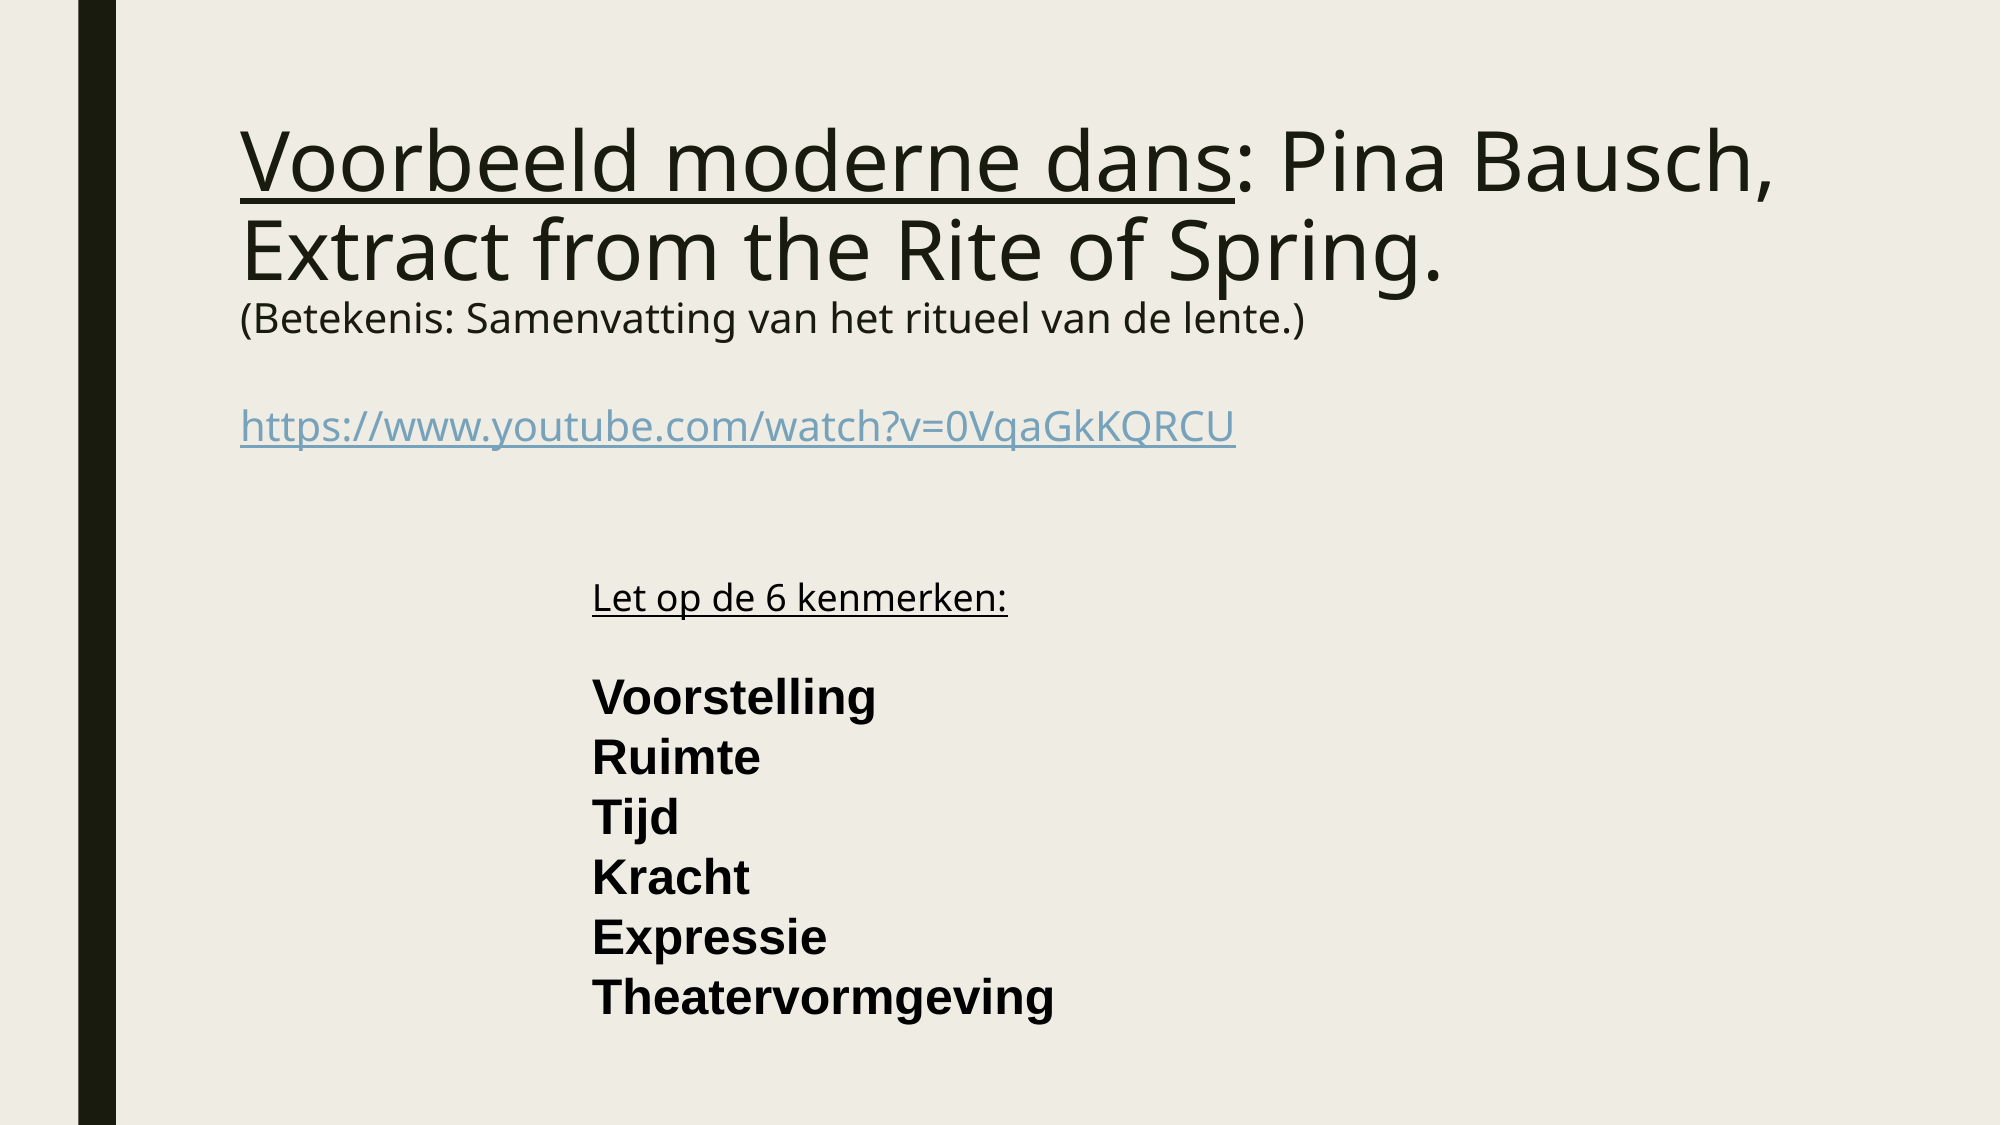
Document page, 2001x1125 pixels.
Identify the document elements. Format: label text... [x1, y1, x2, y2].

title Voorbeeld moderne dans: Pina Bausch, Extract from the Rite of Spring. (Betekenis: Samenvatting van het ritueel van de lente.) [225, 112, 1800, 392]
text_box Let op de 6 kenmerken: Voorstelling Ruimte Tijd Kracht Expressie Theatervormgeving [577, 566, 1448, 1032]
list https://www.youtube.com/watch?v=0VqaGkKQRCU [225, 392, 1800, 505]
